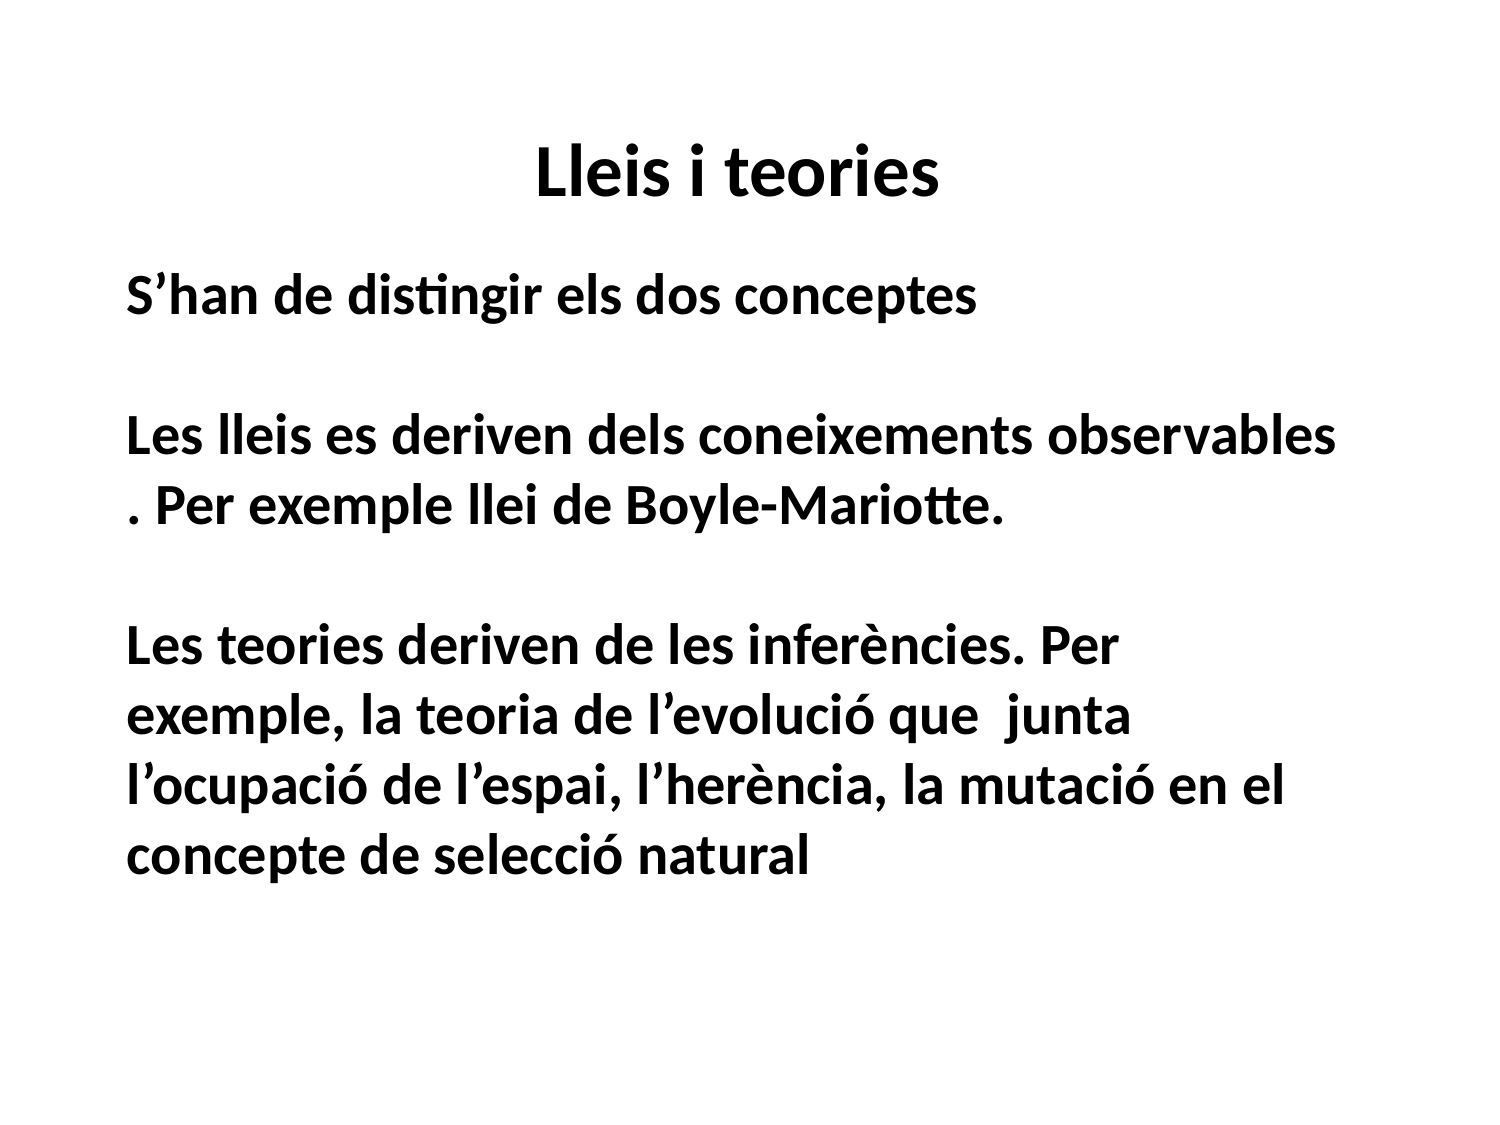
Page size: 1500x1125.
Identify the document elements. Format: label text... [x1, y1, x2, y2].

text_box Lleis i teories S’han de distingir els dos conceptes Les lleis es deriven dels coneixements observables . Per exemple llei de Boyle-Mariotte. Les teories deriven de les inferències. Per exemple, la teoria de l’evolució que junta l’ocupació de l’espai, l’herència, la mutació en el concepte de selecció natural [112, 113, 1365, 894]
